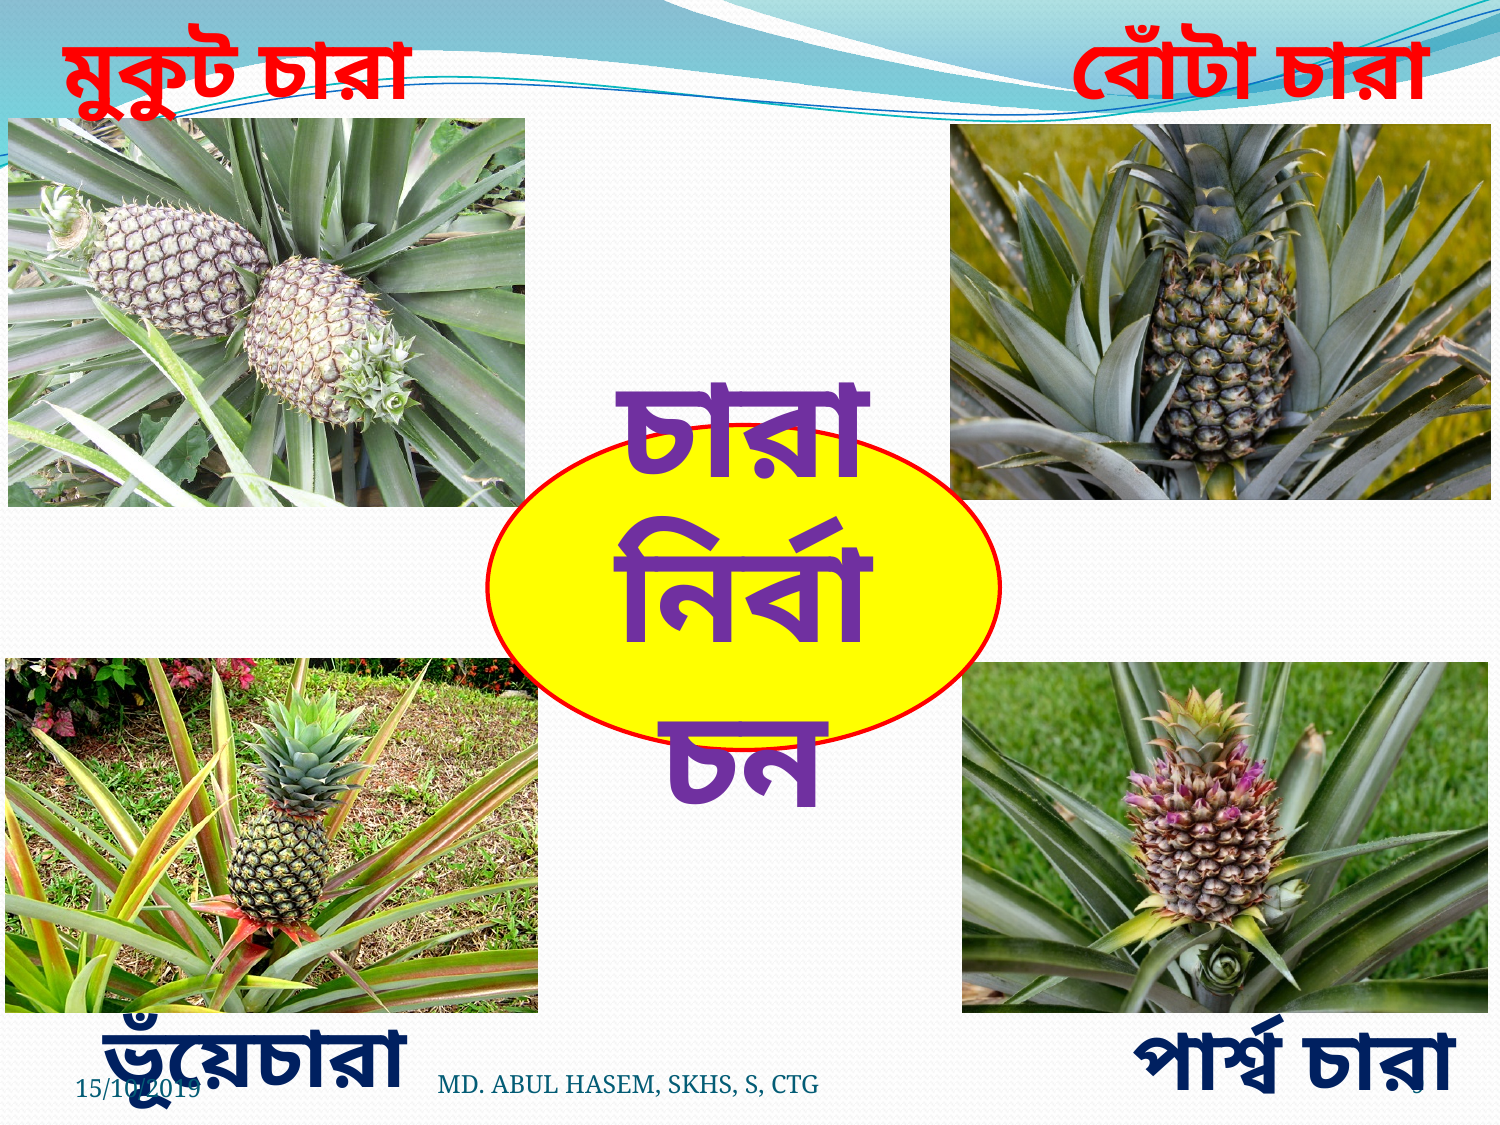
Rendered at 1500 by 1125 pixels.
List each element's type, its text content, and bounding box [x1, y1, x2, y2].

text_box ভূঁয়েচারা [50, 1026, 439, 1112]
picture [8, 118, 526, 507]
picture [949, 124, 1491, 501]
slide_number 9 [1299, 1042, 1425, 1103]
text_box মুকুট চারা [37, 8, 438, 117]
text_box পার্শ্ব চারা [1087, 999, 1500, 1115]
picture [5, 658, 538, 1013]
picture [962, 662, 1488, 1013]
footer MD. ABUL HASEM, SKHS, S, CTG [437, 1042, 988, 1103]
text_box বোঁটা চারা [1012, 8, 1488, 124]
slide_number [75, 1042, 425, 1103]
text_box চারা নির্বাচন [485, 422, 1003, 753]
